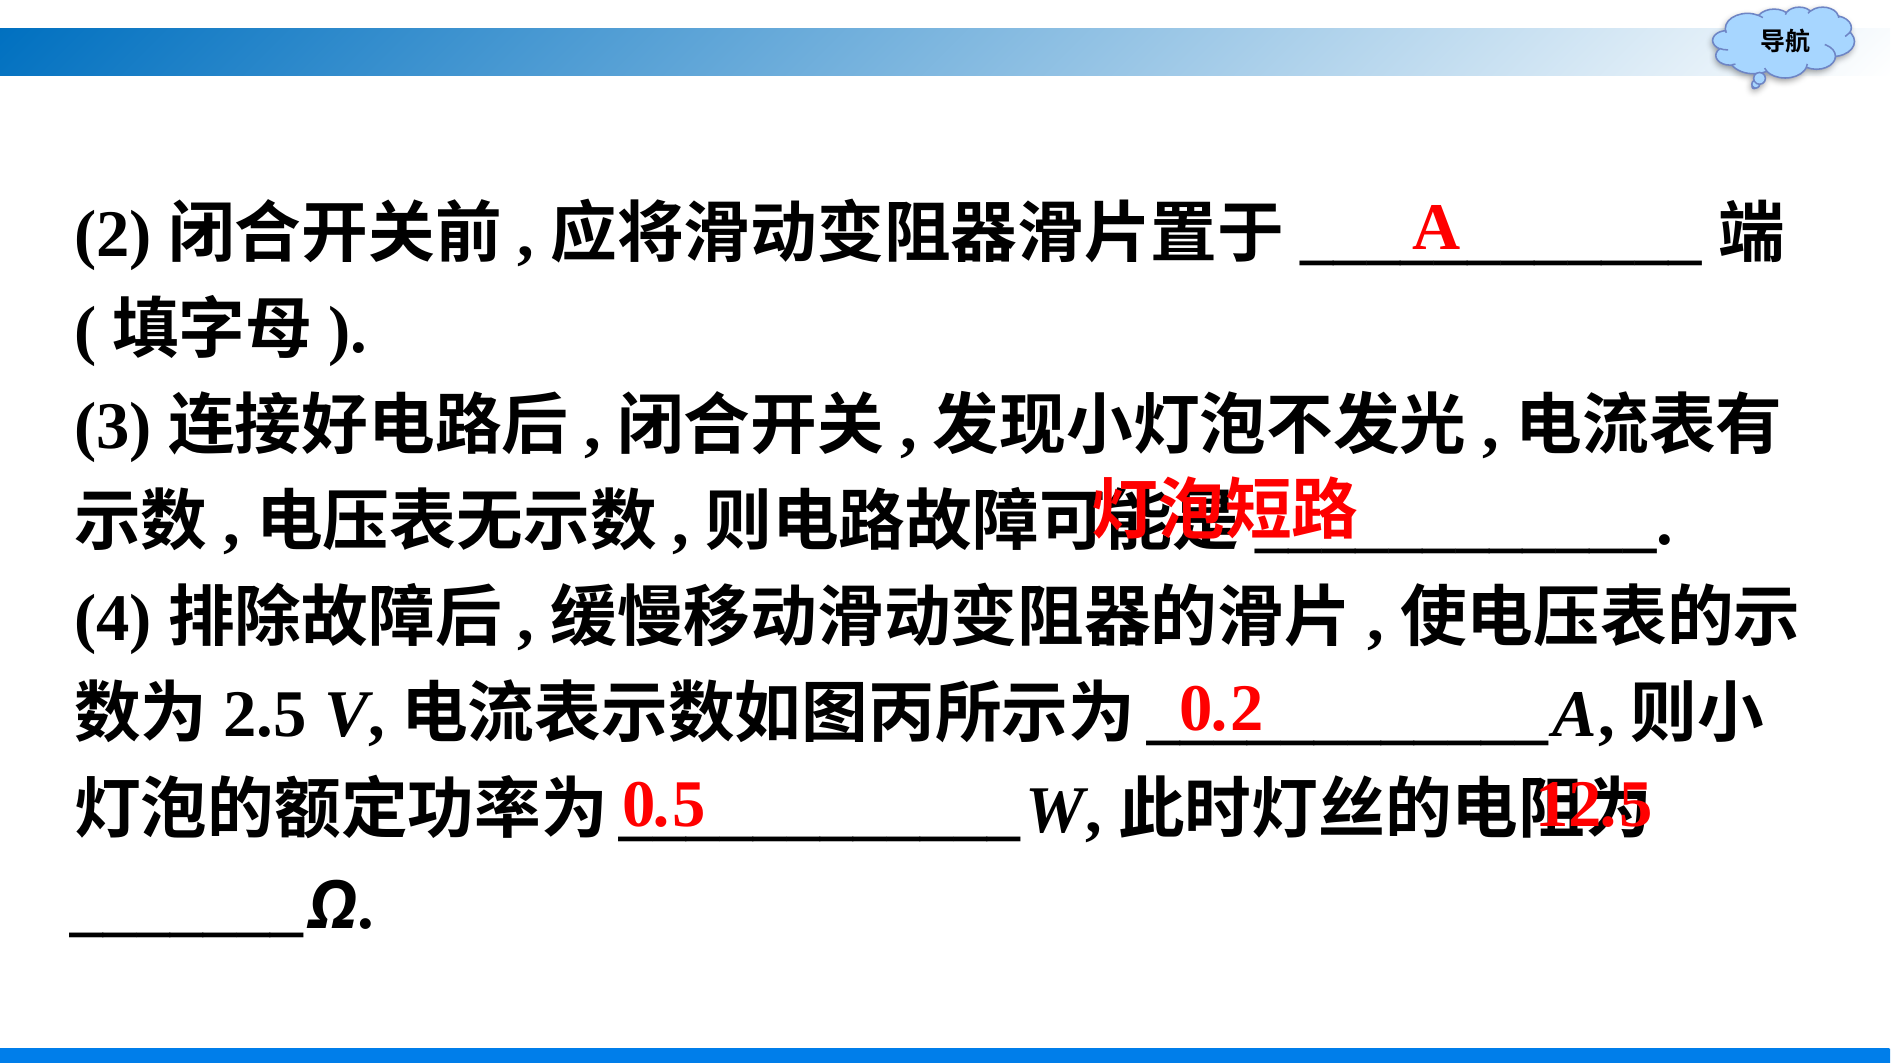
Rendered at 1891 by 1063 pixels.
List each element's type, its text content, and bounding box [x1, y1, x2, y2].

text_box A [1397, 175, 1476, 270]
text_box 0.2 [1165, 656, 1279, 752]
text_box 12.5 [1520, 752, 1668, 848]
text_box 0.5 [607, 752, 721, 848]
text_box 灯泡短路 [1076, 459, 1374, 554]
text_box (2)闭合开关前,应将滑动变阻器滑片置于____________端(填字母). (3)连接好电路后,闭合开关,发现小灯泡不发光,电流表有示数,电压表无示数,则电路故障可能是____________. (4)排除故障后,缓慢移动滑动变阻器的滑片,使电压表的示数为2.5 V,电流表示数如图丙所示为____________A,则小灯泡的额定功率为____________W,此时灯丝的电阻为_______Ω. [59, 166, 1833, 949]
